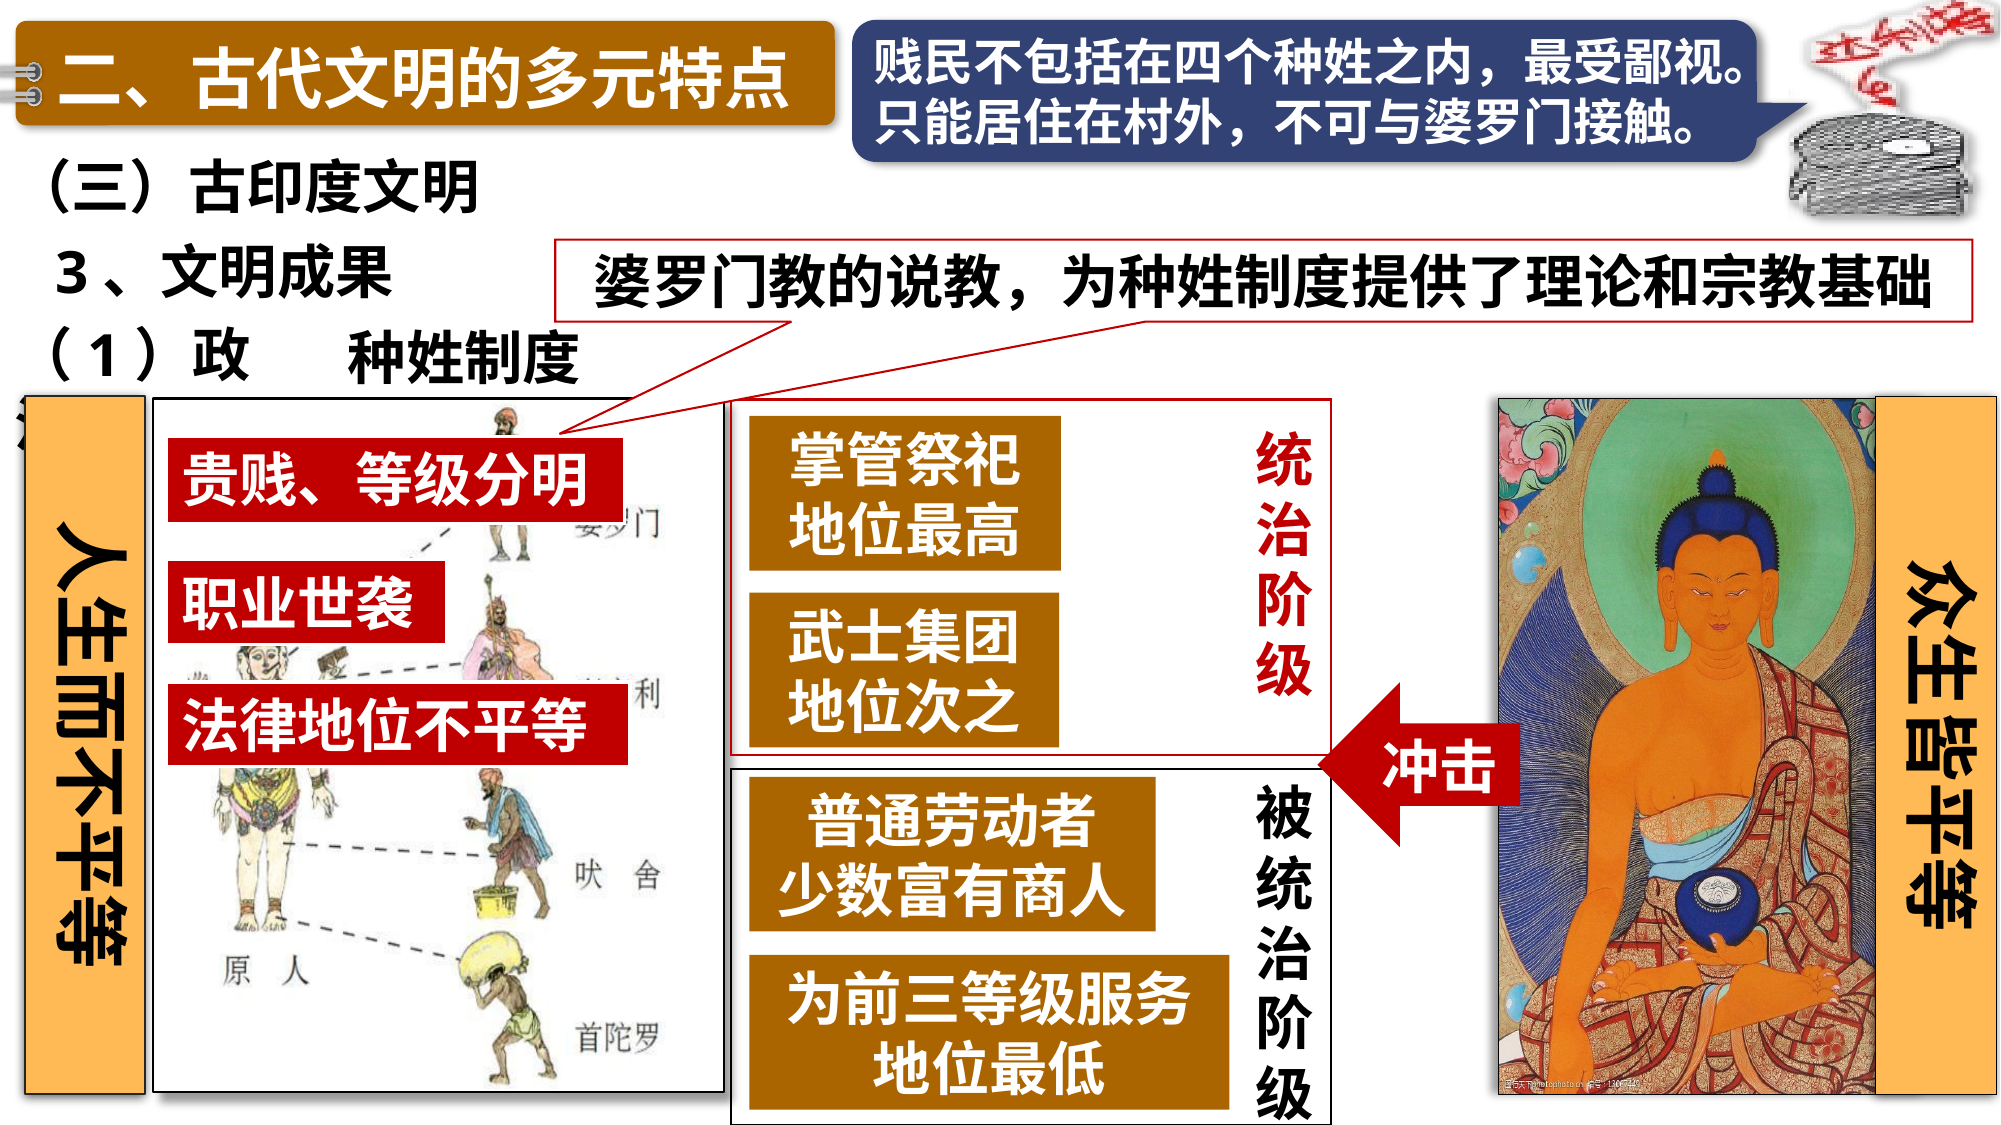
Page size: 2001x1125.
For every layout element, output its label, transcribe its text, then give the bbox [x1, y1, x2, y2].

text_box 贱民不包括在四个种姓之内，最受鄙视。只能居住在村外，不可与婆罗门接触。 [851, 18, 1786, 163]
text_box [730, 768, 1332, 1125]
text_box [0, 20, 835, 126]
picture [1788, 0, 2001, 240]
text_box 3、文明成果 [40, 228, 473, 313]
text_box 冲击 [1315, 679, 1499, 850]
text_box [1499, 396, 1997, 1095]
text_box （1）政治： [0, 310, 322, 465]
text_box 种姓制度 [333, 313, 625, 395]
text_box [730, 398, 1332, 756]
text_box （三）古印度文明 [0, 142, 556, 228]
text_box 婆罗门教的说教，为种姓制度提供了理论和宗教基础 [554, 238, 1974, 404]
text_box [24, 395, 724, 1095]
